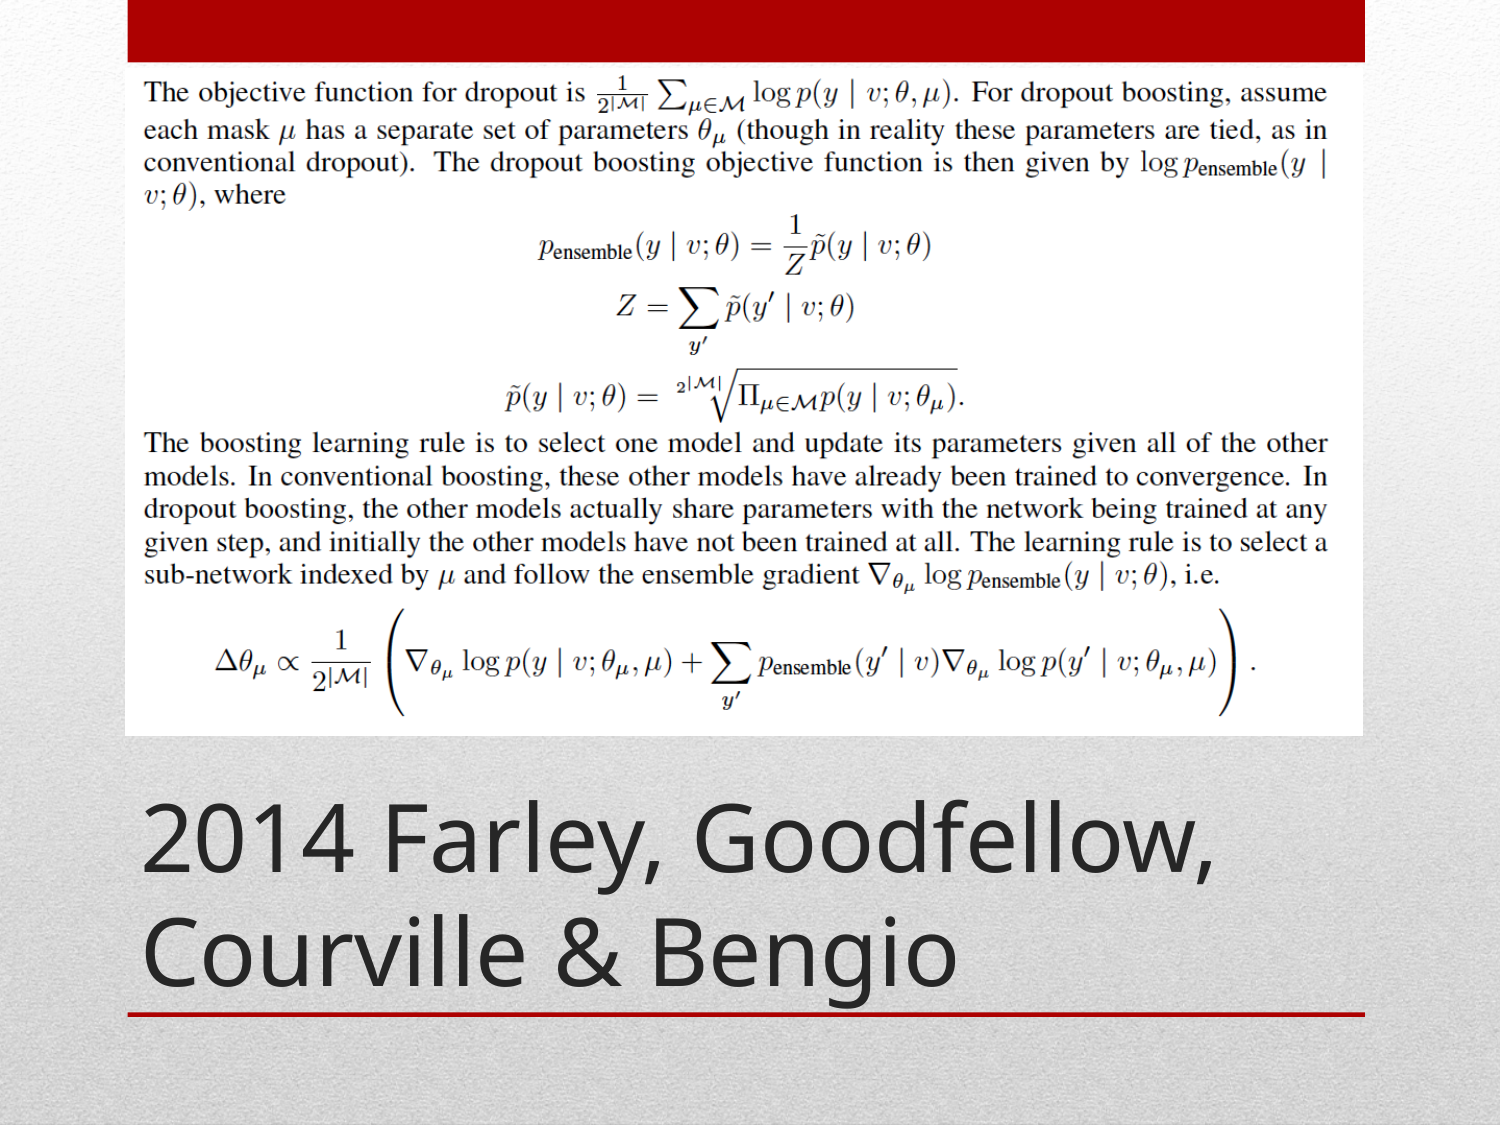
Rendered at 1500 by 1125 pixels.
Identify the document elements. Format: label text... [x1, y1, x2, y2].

title 2014 Farley, Goodfellow, Courville & Bengio [125, 750, 1238, 1013]
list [124, 62, 1364, 739]
